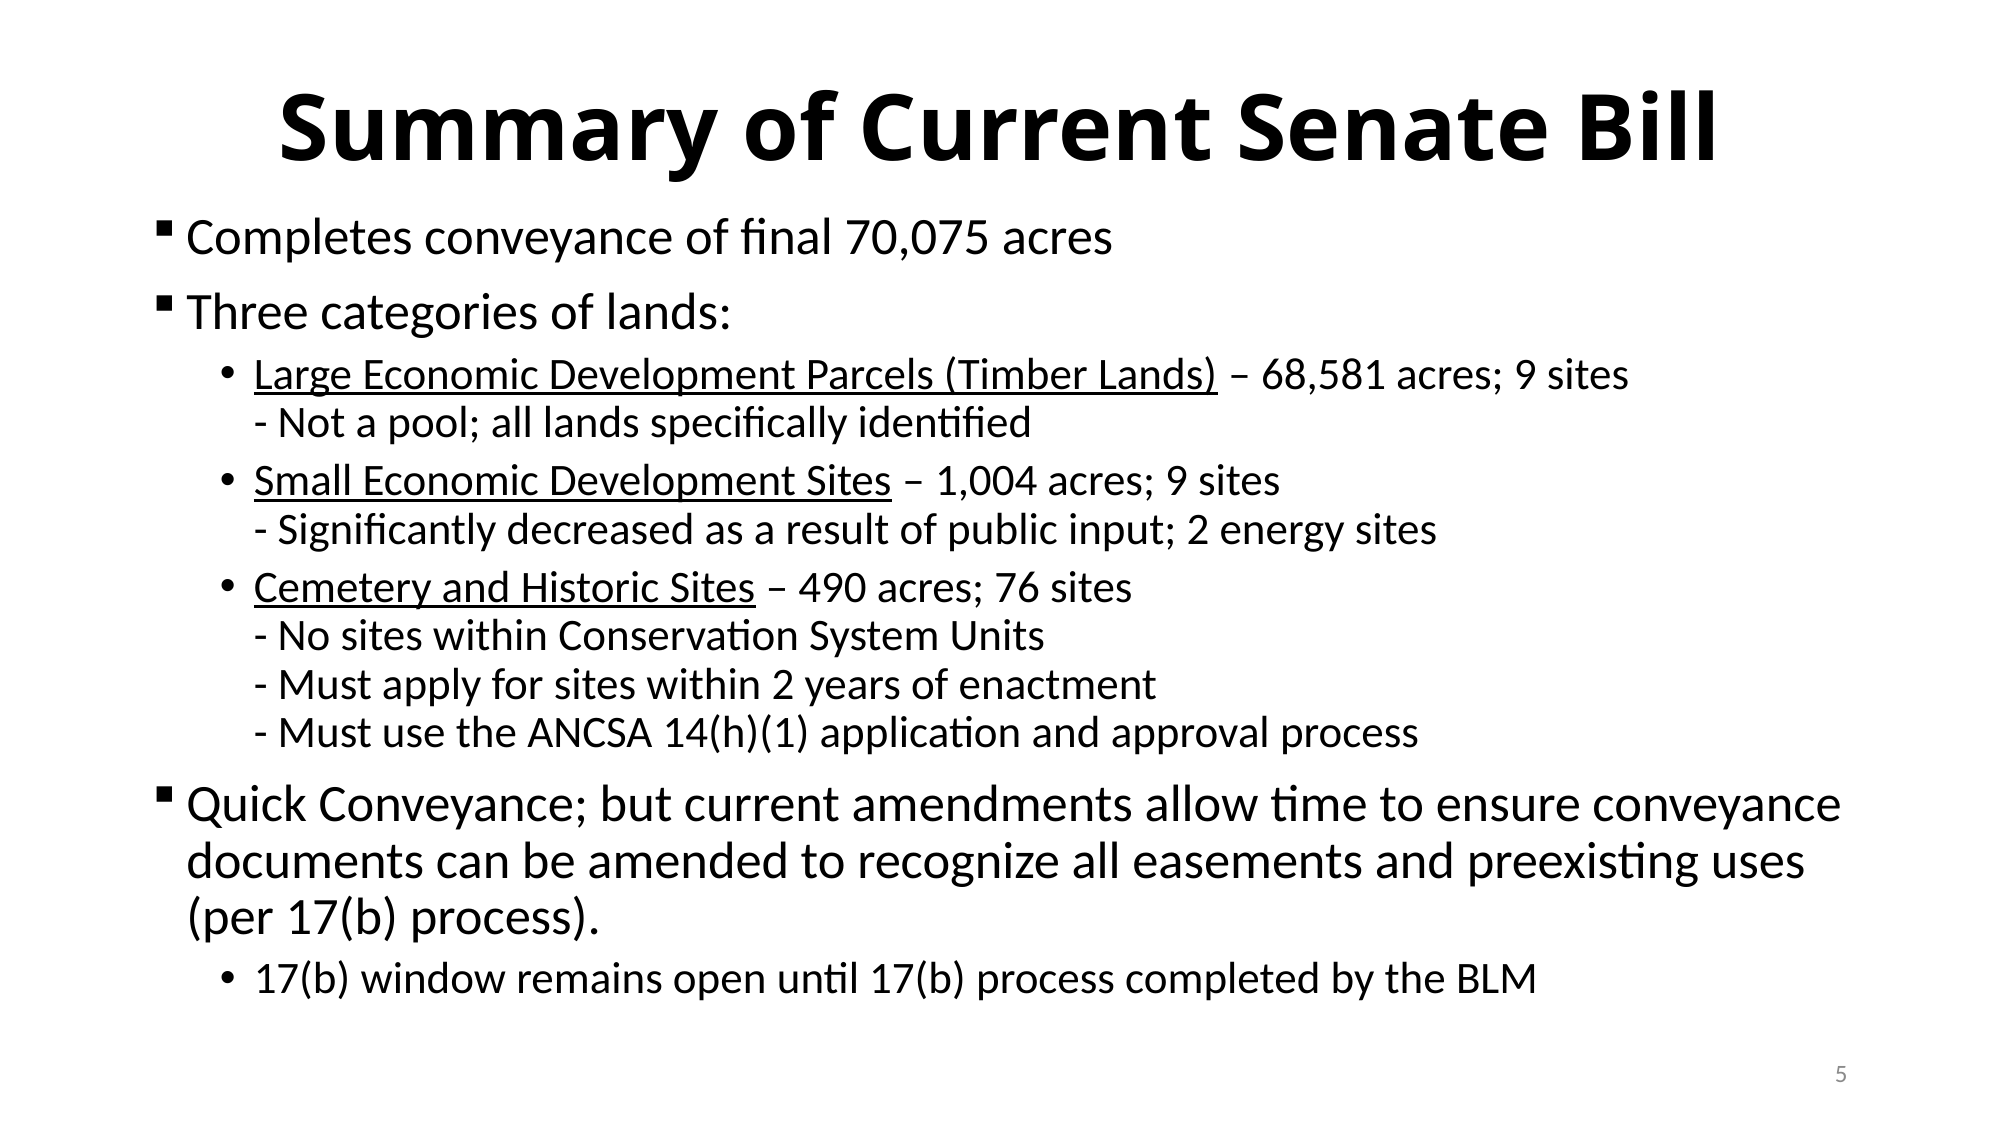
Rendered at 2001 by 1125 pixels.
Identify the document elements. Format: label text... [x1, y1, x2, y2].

list Completes conveyance of final 70,075 acres Three categories of lands: Large Economic Development Parcels (Timber Lands) – 68,581 acres; 9 sites - Not a pool; all lands specifically identified Small Economic Development Sites – 1,004 acres; 9 sites - Significantly decreased as a result of public input; 2 energy sites Cemetery and Historic Sites – 490 acres; 76 sites - No sites within Conservation System Units - Must apply for sites within 2 years of enactment - Must use the ANCSA 14(h)(1) application and approval process Quick Conveyance; but current amendments allow time to ensure conveyance documents can be amended to recognize all easements and preexisting uses (per 17(b) process). 17(b) window remains open until 17(b) process completed by the BLM [137, 202, 1863, 1014]
title Summary of Current Senate Bill [137, 59, 1863, 202]
slide_number 5 [1412, 1042, 1863, 1103]
